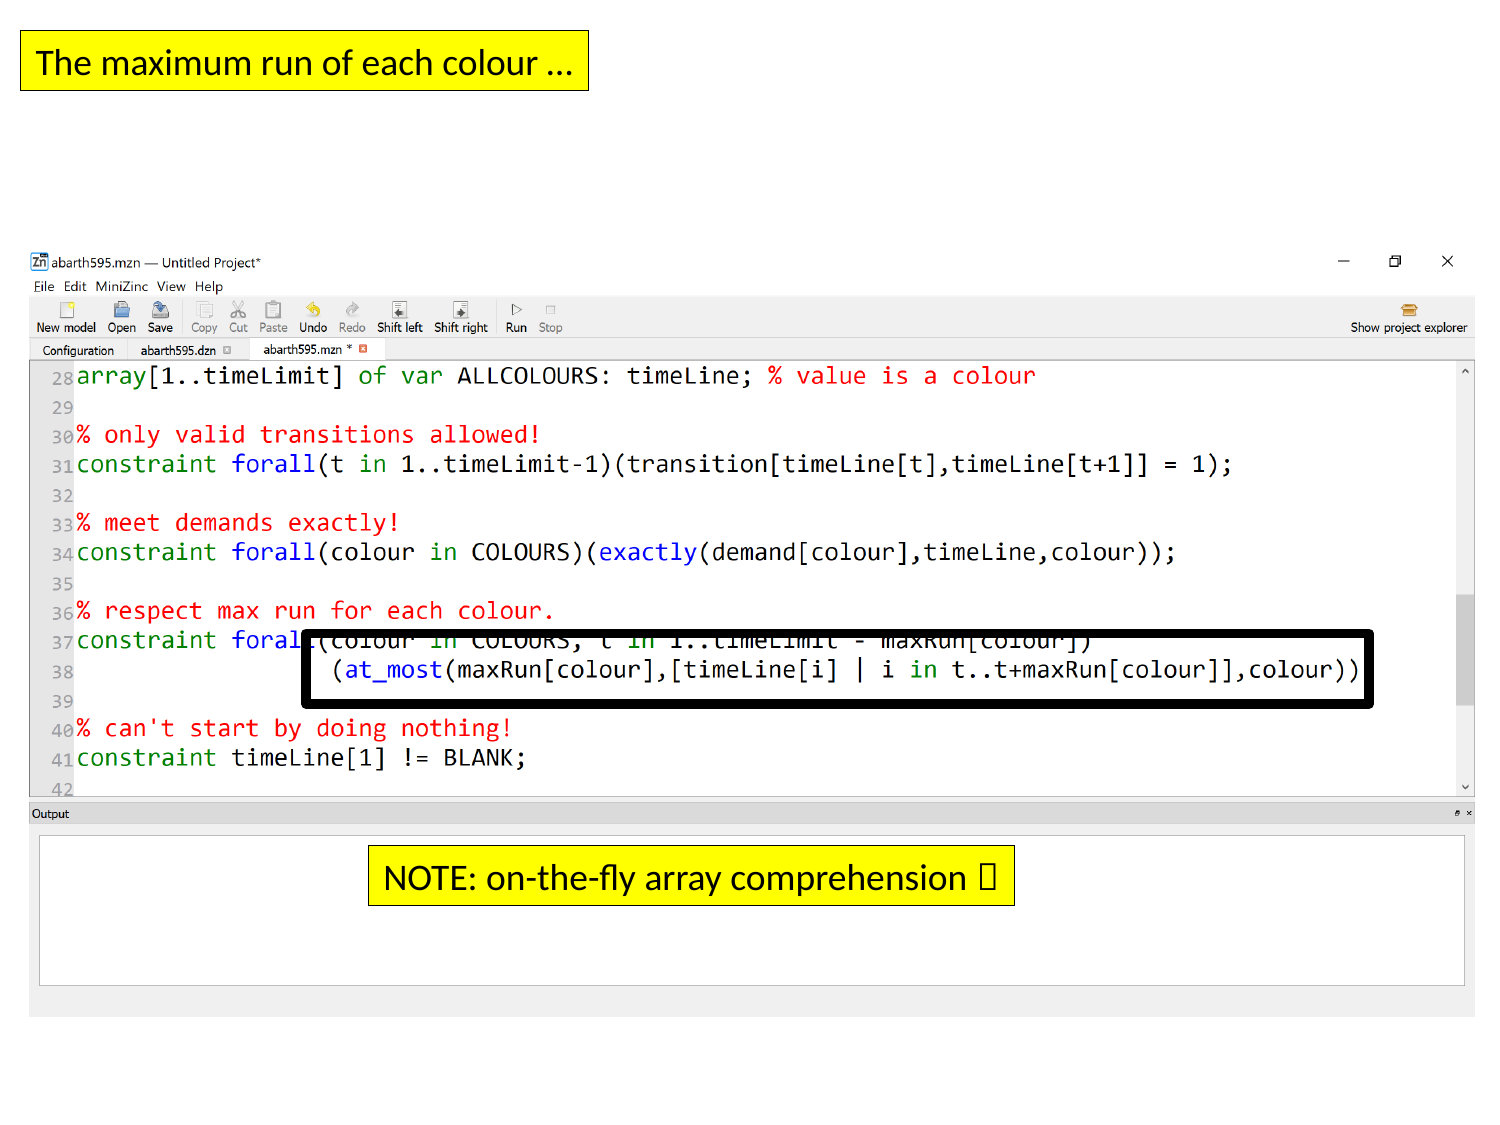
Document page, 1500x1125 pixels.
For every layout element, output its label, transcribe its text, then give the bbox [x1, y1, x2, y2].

picture [29, 249, 1475, 1018]
text_box The maximum run of each colour … [20, 30, 589, 91]
